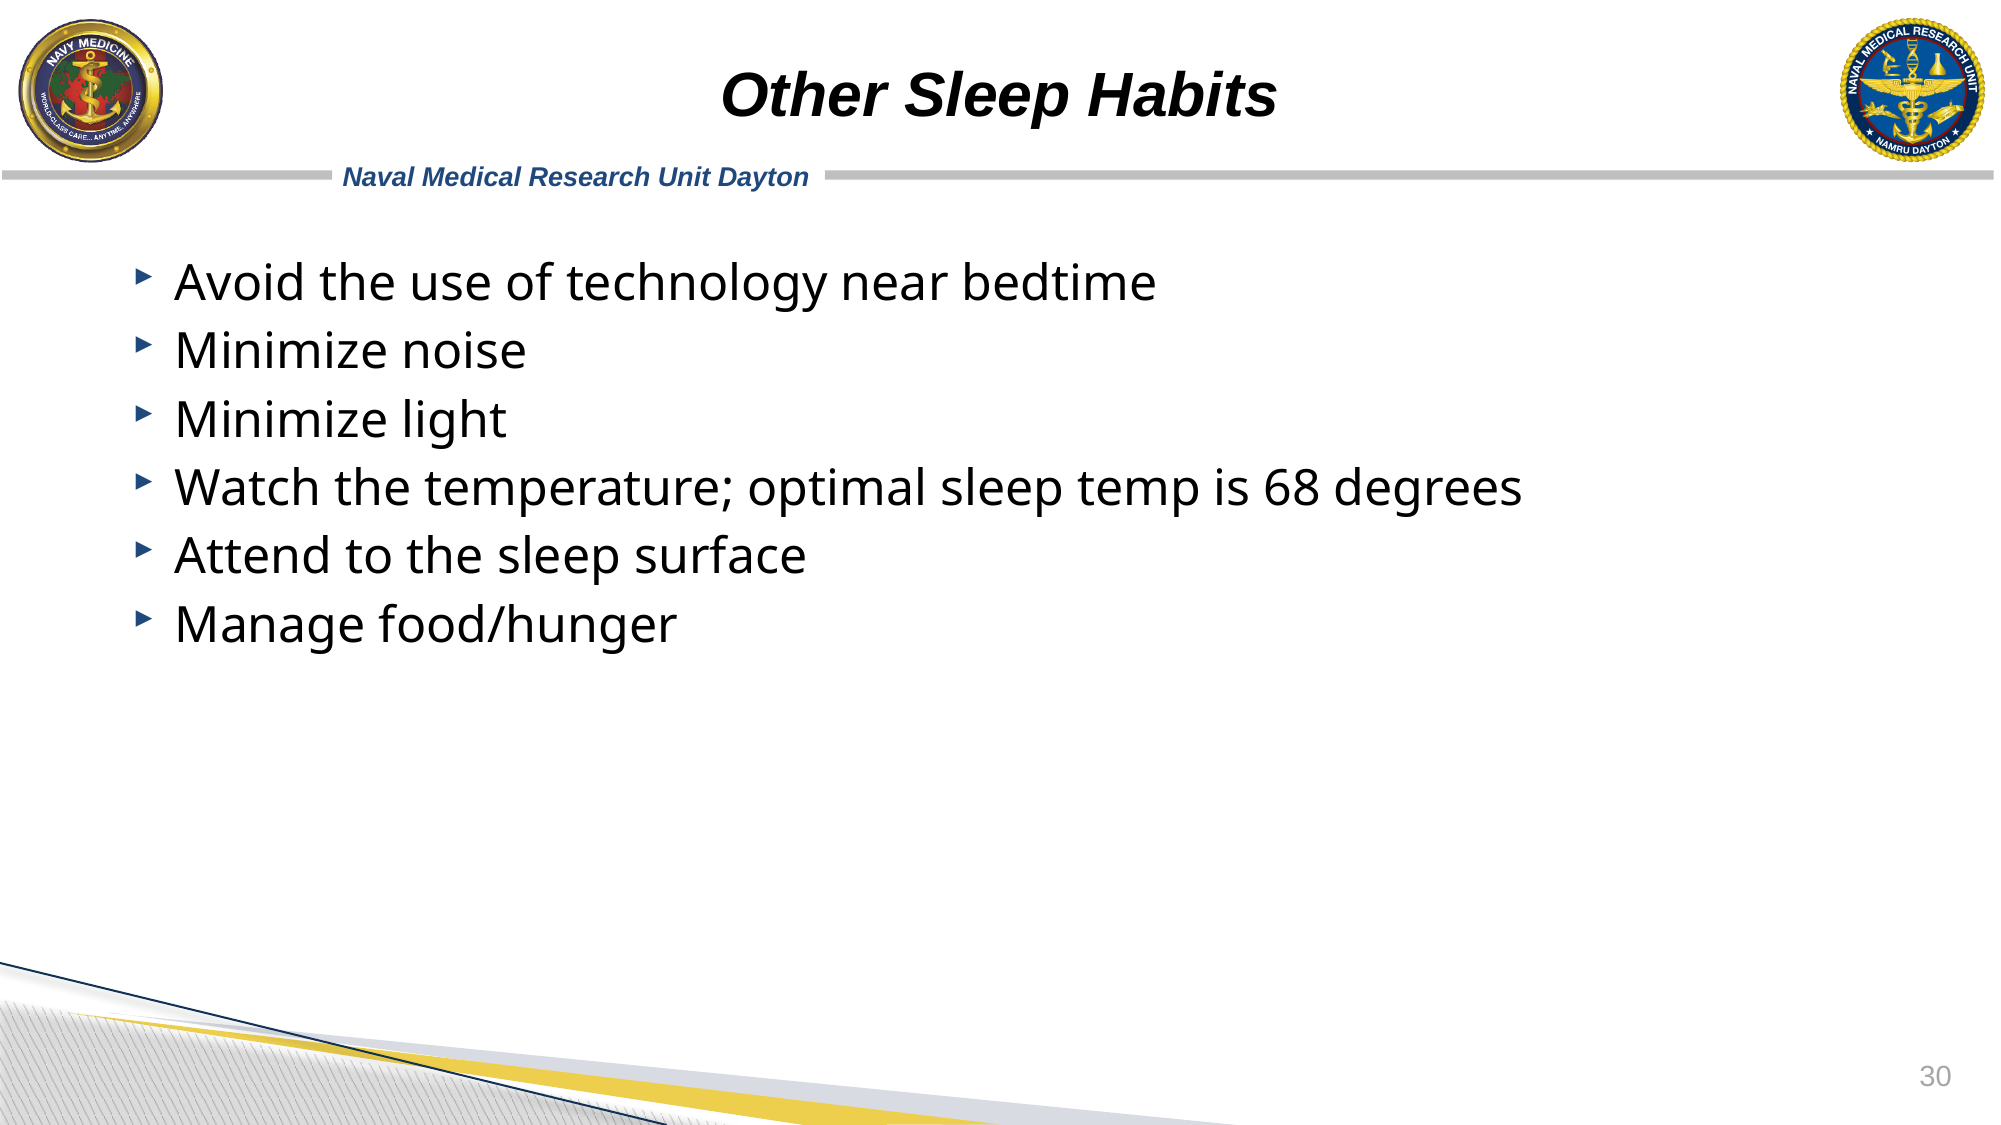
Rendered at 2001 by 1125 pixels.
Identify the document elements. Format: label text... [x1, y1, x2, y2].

list Avoid the use of technology near bedtime Minimize noise Minimize light Watch the temperature; optimal sleep temp is 68 degrees Attend to the sleep surface Manage food/hunger [99, 242, 1900, 986]
title Other Sleep Habits [208, 45, 1792, 138]
picture [1837, 15, 1988, 165]
picture [16, 15, 167, 165]
